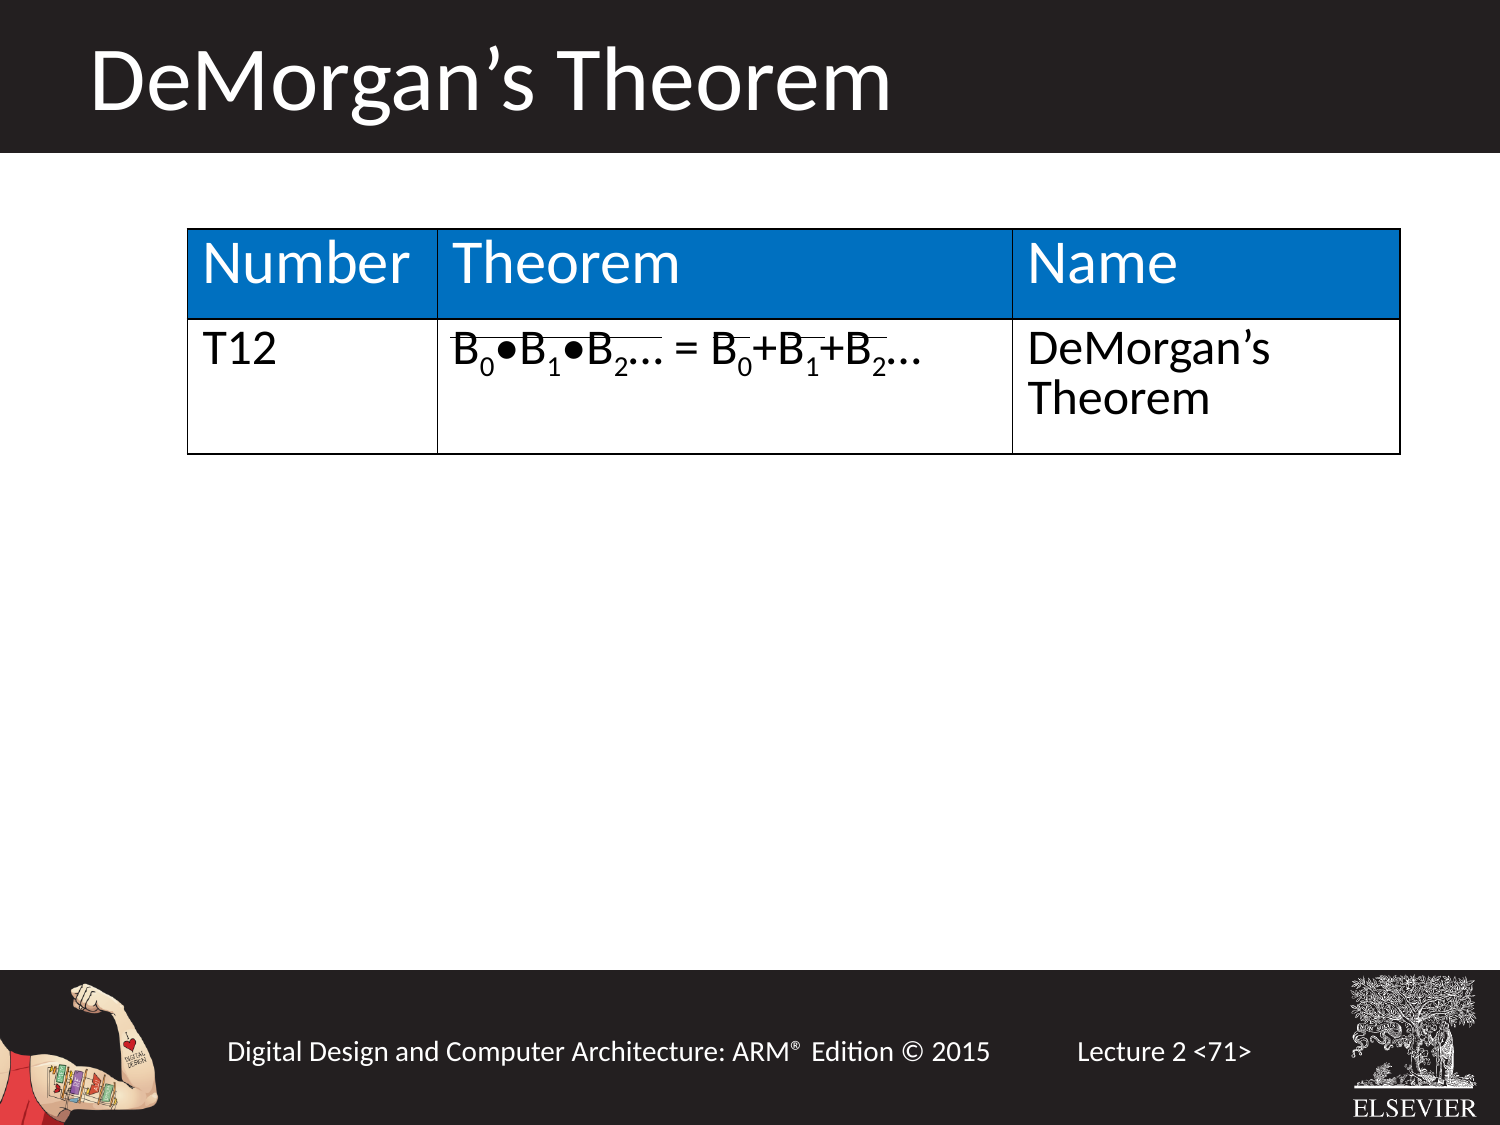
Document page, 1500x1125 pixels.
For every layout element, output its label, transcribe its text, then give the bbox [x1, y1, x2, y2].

picture [1350, 974, 1477, 1117]
picture [0, 979, 163, 1125]
table_header Name [1013, 230, 1399, 318]
table_cell DeMorgan’s Theorem [1013, 320, 1399, 453]
text_box DeMorgan’s Theorem [75, 11, 1375, 136]
table_cell T12 [188, 320, 437, 453]
table_cell B0•B1•B2… = B0+B1+B2… [438, 320, 1012, 453]
table_header Theorem [438, 230, 1012, 318]
table_header Number [188, 230, 437, 318]
